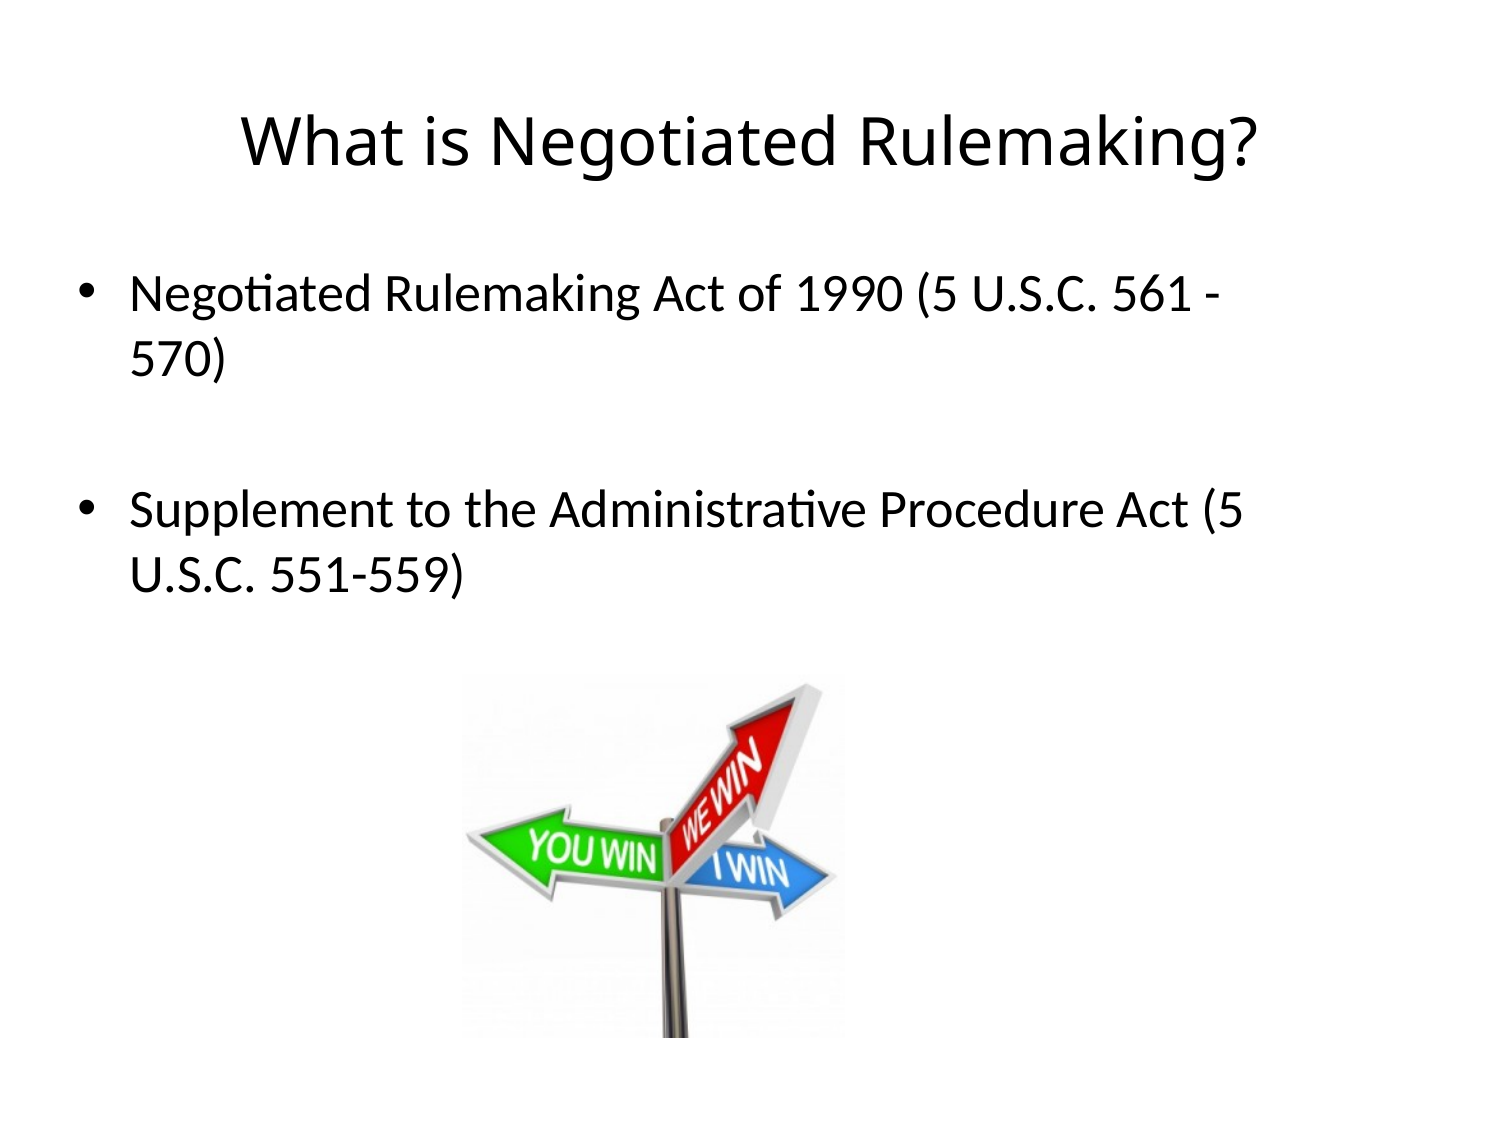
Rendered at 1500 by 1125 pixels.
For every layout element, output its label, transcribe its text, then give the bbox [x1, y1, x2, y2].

title What is Negotiated Rulemaking? [75, 45, 1425, 233]
picture [462, 674, 845, 1038]
list Negotiated Rulemaking Act of 1990 (5 U.S.C. 561 -570) Supplement to the Administrative Procedure Act (5 U.S.C. 551-559) [62, 249, 1313, 613]
